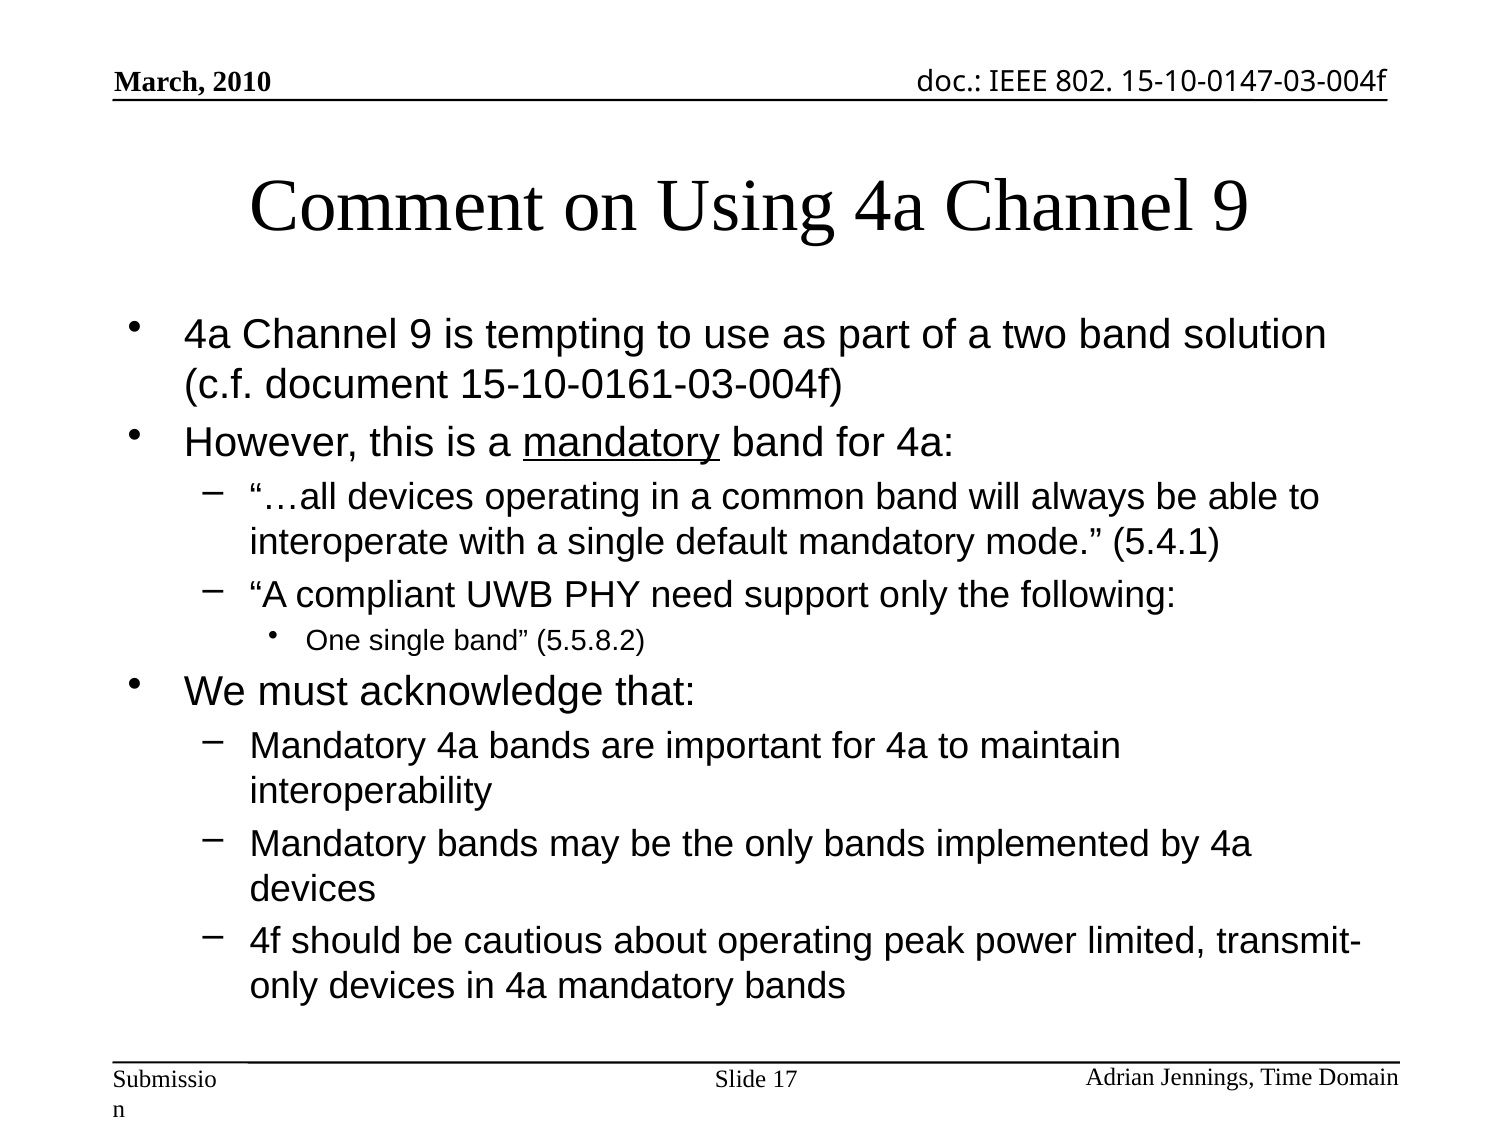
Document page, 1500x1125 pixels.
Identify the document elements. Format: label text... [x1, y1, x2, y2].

list 4a Channel 9 is tempting to use as part of a two band solution (c.f. document 15-10-0161-03-004f) However, this is a mandatory band for 4a: “…all devices operating in a common band will always be able to interoperate with a single default mandatory mode.” (5.4.1) “A compliant UWB PHY need support only the following: One single band” (5.5.8.2) We must acknowledge that: Mandatory 4a bands are important for 4a to maintain interoperability Mandatory bands may be the only bands implemented by 4a devices 4f should be cautious about operating peak power limited, transmit-only devices in 4a mandatory bands [112, 298, 1388, 1051]
title Comment on Using 4a Channel 9 [112, 112, 1388, 288]
slide_number Slide 17 [712, 1061, 800, 1093]
